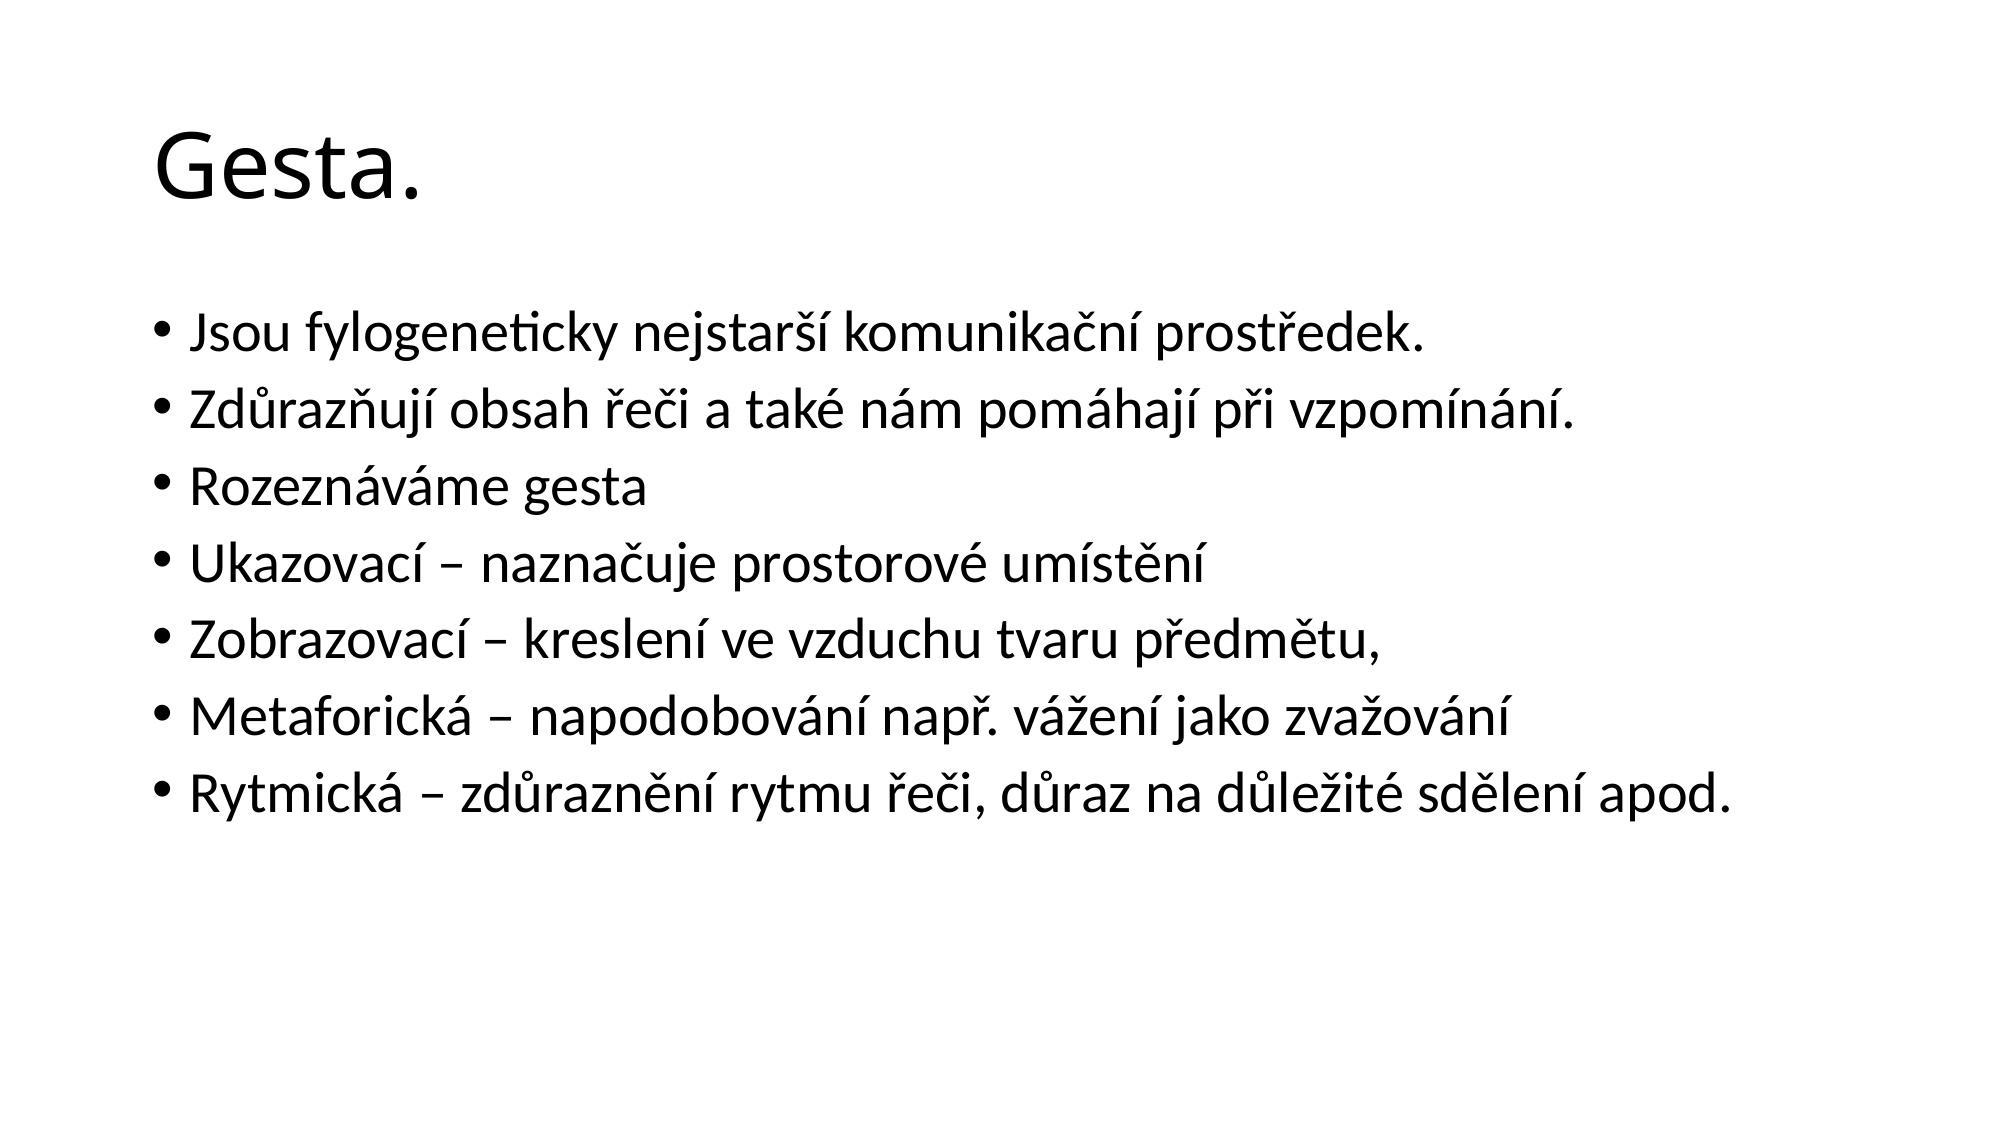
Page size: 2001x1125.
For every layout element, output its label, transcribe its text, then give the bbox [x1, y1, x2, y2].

list Jsou fylogeneticky nejstarší komunikační prostředek. Zdůrazňují obsah řeči a také nám pomáhají při vzpomínání. Rozeznáváme gesta Ukazovací – naznačuje prostorové umístění Zobrazovací – kreslení ve vzduchu tvaru předmětu, Metaforická – napodobování např. vážení jako zvažování Rytmická – zdůraznění rytmu řeči, důraz na důležité sdělení apod. [137, 299, 1863, 1014]
title Gesta. [137, 59, 1863, 278]
